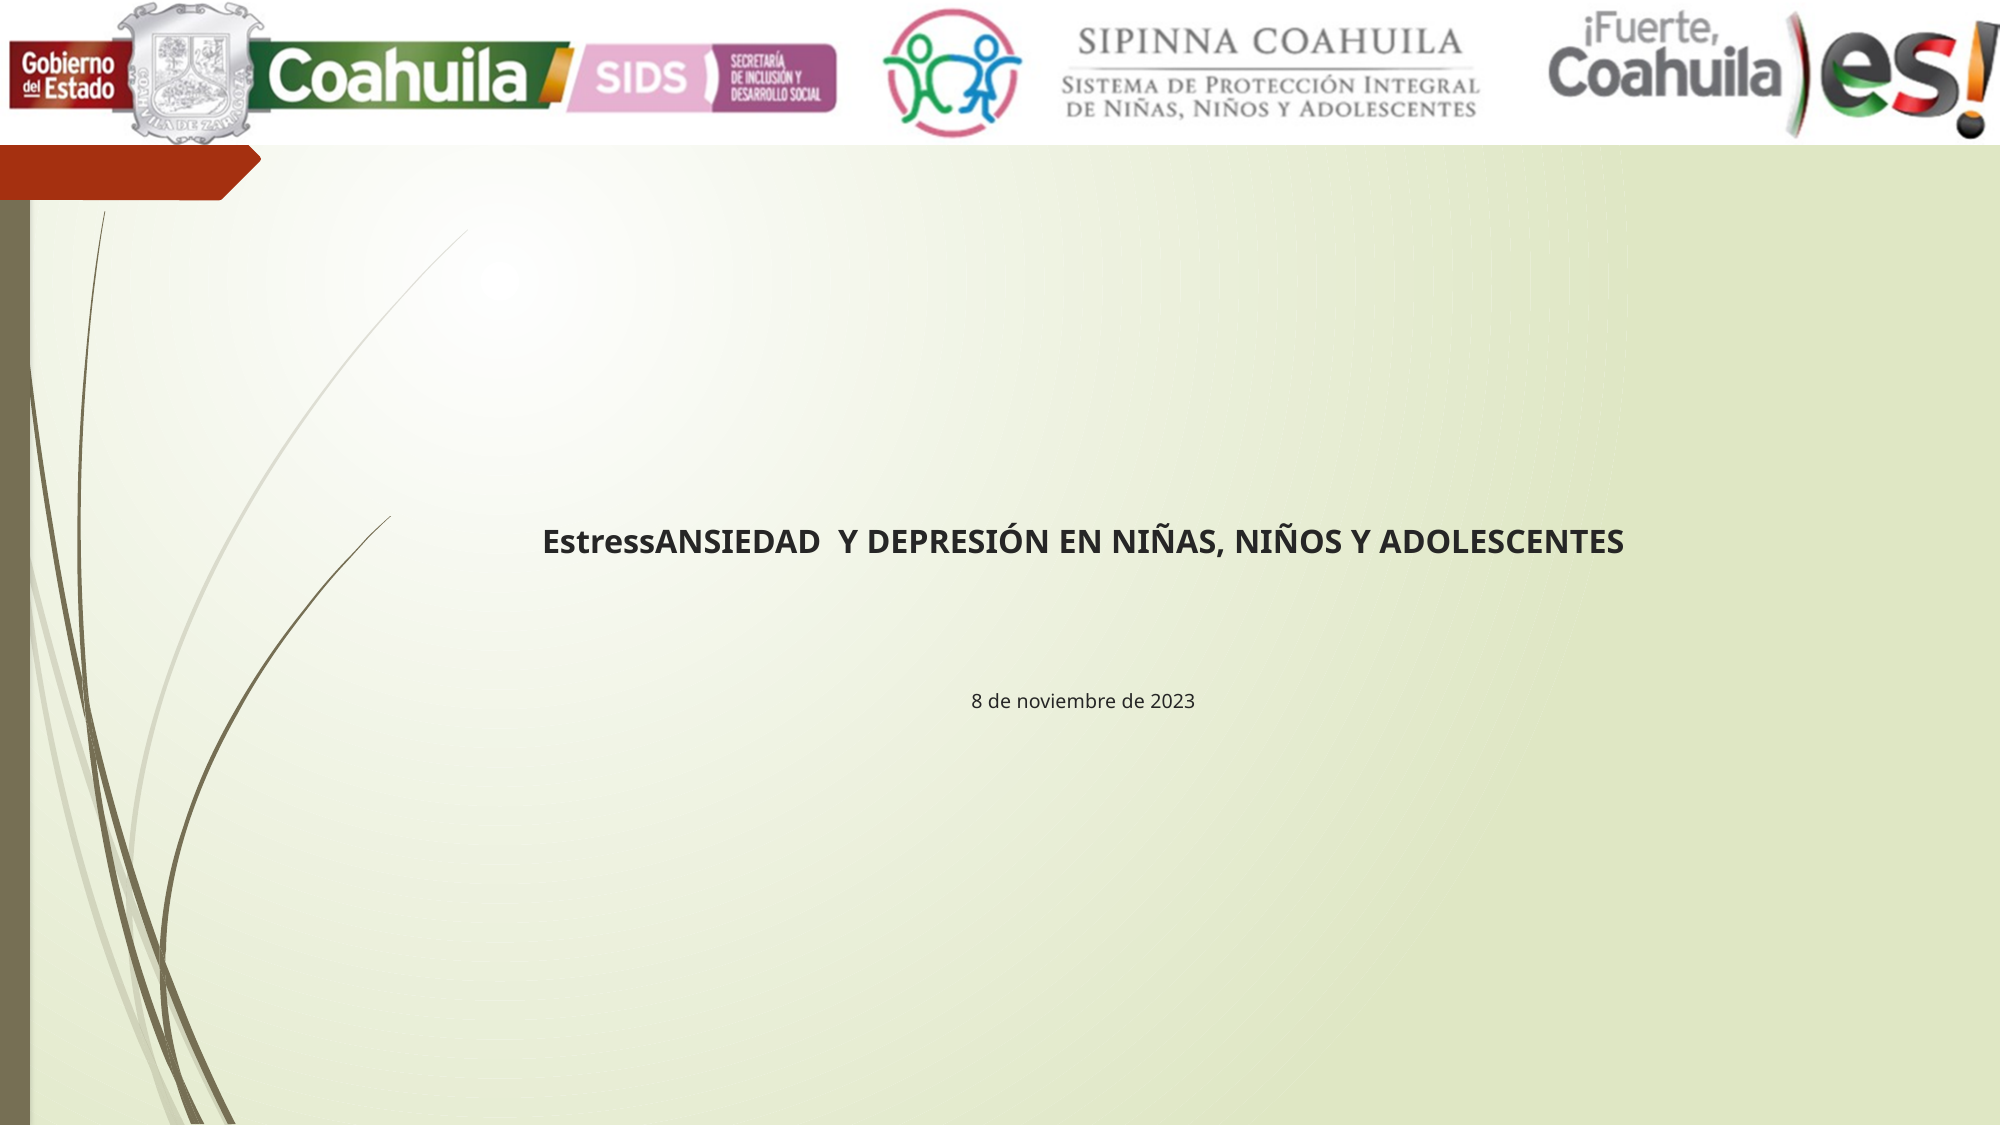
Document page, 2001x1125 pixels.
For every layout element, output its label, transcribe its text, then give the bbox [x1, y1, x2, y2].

picture [0, 0, 2000, 146]
title EstressANSIEDAD Y DEPRESIÓN EN NIÑAS, NIÑOS Y ADOLESCENTES 8 de noviembre de 2023 [348, 514, 1811, 725]
